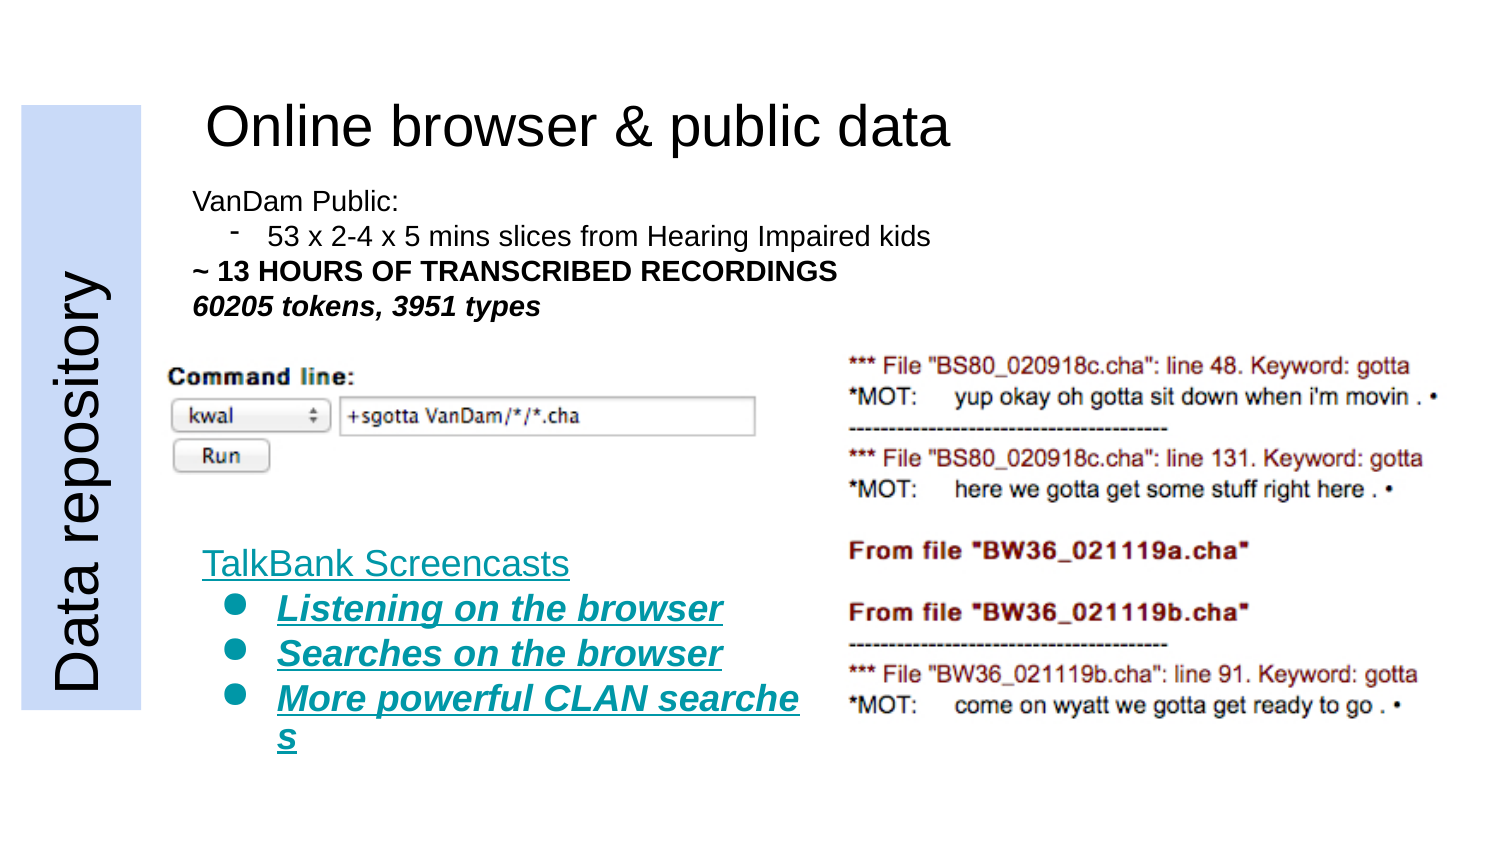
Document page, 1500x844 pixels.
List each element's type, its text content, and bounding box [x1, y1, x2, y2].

picture [160, 340, 1467, 739]
text_box VanDam Public: 53 x 2-4 x 5 mins slices from Hearing Impaired kids ~ 13 HOURS OF TRANSCRIBED RECORDINGS 60205 tokens, 3951 types [177, 166, 1500, 376]
title Online browser & public data [190, 72, 1449, 166]
text_box Data repository [21, 105, 142, 711]
text_box TalkBank Screencasts Listening on the browser Searches on the browser More powerful CLAN searches [186, 524, 816, 822]
